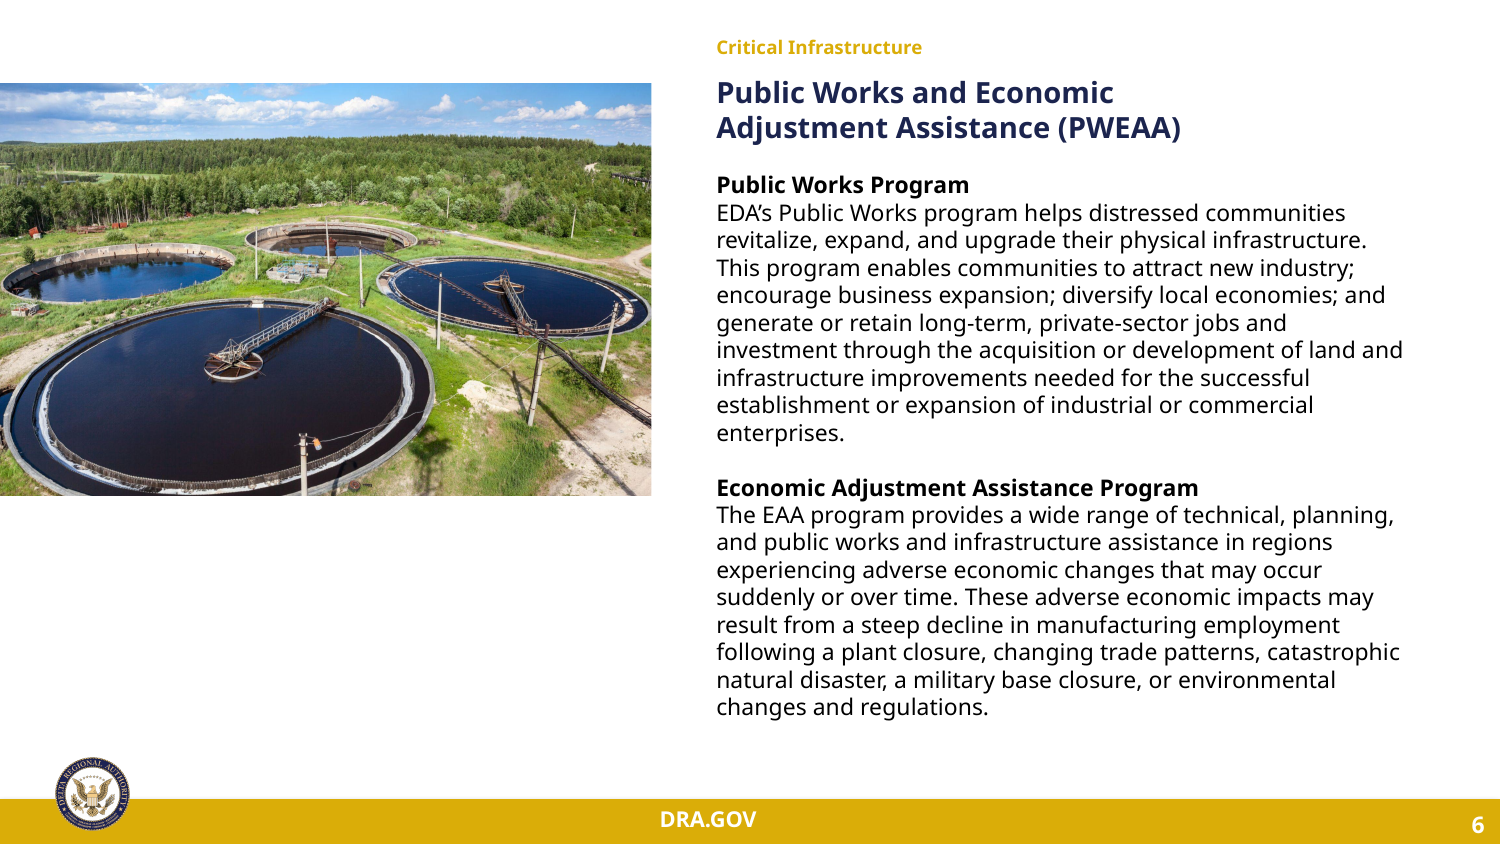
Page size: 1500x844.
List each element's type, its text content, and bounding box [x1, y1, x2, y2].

text_box Public Works and Economic Adjustment Assistance (PWEAA) [701, 66, 1290, 152]
text_box Public Works Program EDA’s Public Works program helps distressed communities revitalize, expand, and upgrade their physical infrastructure. This program enables communities to attract new industry; encourage business expansion; diversify local economies; and generate or retain long-term, private-sector jobs and investment through the acquisition or development of land and infrastructure improvements needed for the successful establishment or expansion of industrial or commercial enterprises. Economic Adjustment Assistance Program The EAA program provides a wide range of technical, planning, and public works and infrastructure assistance in regions experiencing adverse economic changes that may occur suddenly or over time. These adverse economic impacts may result from a steep decline in manufacturing employment following a plant closure, changing trade patterns, catastrophic natural disaster, a military base closure, or environmental changes and regulations. [701, 163, 1422, 813]
picture [55, 756, 130, 832]
picture [0, 83, 652, 497]
text_box 6 [0, 799, 1500, 844]
text_box Critical Infrastructure [701, 24, 1170, 70]
text_box DRA.GOV [599, 798, 817, 840]
